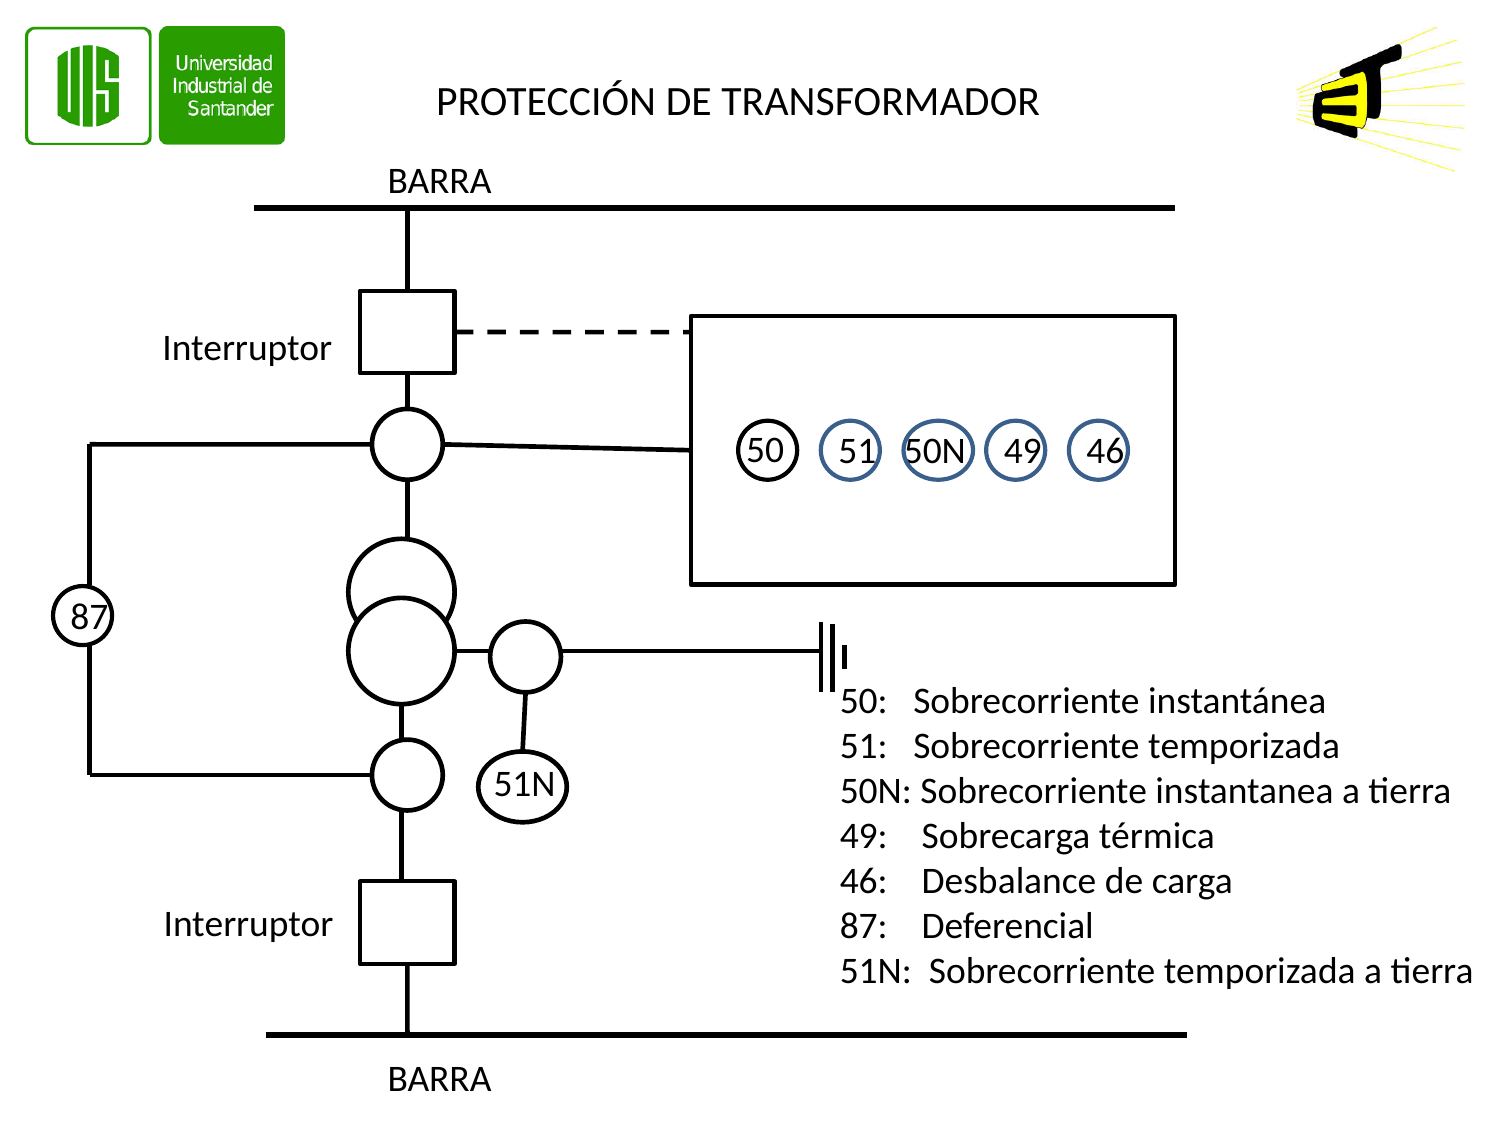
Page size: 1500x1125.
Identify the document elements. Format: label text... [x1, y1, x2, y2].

text_box 87 [94, 584, 124, 645]
text_box 87 [55, 633, 68, 645]
text_box BARRA [372, 1046, 507, 1107]
text_box 87 [55, 584, 74, 598]
text_box 51N [478, 751, 571, 812]
text_box [358, 879, 457, 966]
text_box [369, 739, 397, 812]
text_box [412, 407, 445, 482]
text_box [488, 812, 557, 825]
text_box [689, 314, 1177, 587]
text_box Interruptor [147, 315, 348, 376]
picture [25, 26, 285, 145]
text_box PROTECCIÓN DE TRANSFORMADOR [421, 66, 1056, 132]
text_box [369, 407, 403, 482]
text_box [488, 619, 563, 650]
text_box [522, 692, 526, 752]
text_box [346, 536, 457, 621]
text_box [358, 289, 457, 375]
text_box [346, 595, 457, 707]
text_box Interruptor [148, 891, 349, 952]
text_box BARRA [372, 148, 507, 207]
text_box [488, 659, 563, 695]
text_box [405, 737, 445, 813]
text_box 50: Sobrecorriente instantánea 51: Sobrecorriente temporizada 50N: Sobrecorriente instantanea a tierra 49: Sobrecarga térmica 46: Desbalance de carga 87: Deferencial 51N: Sobrecorriente temporizada a tierra [825, 668, 1500, 1044]
text_box [50, 583, 115, 648]
picture [1290, 27, 1465, 172]
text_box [442, 444, 692, 451]
